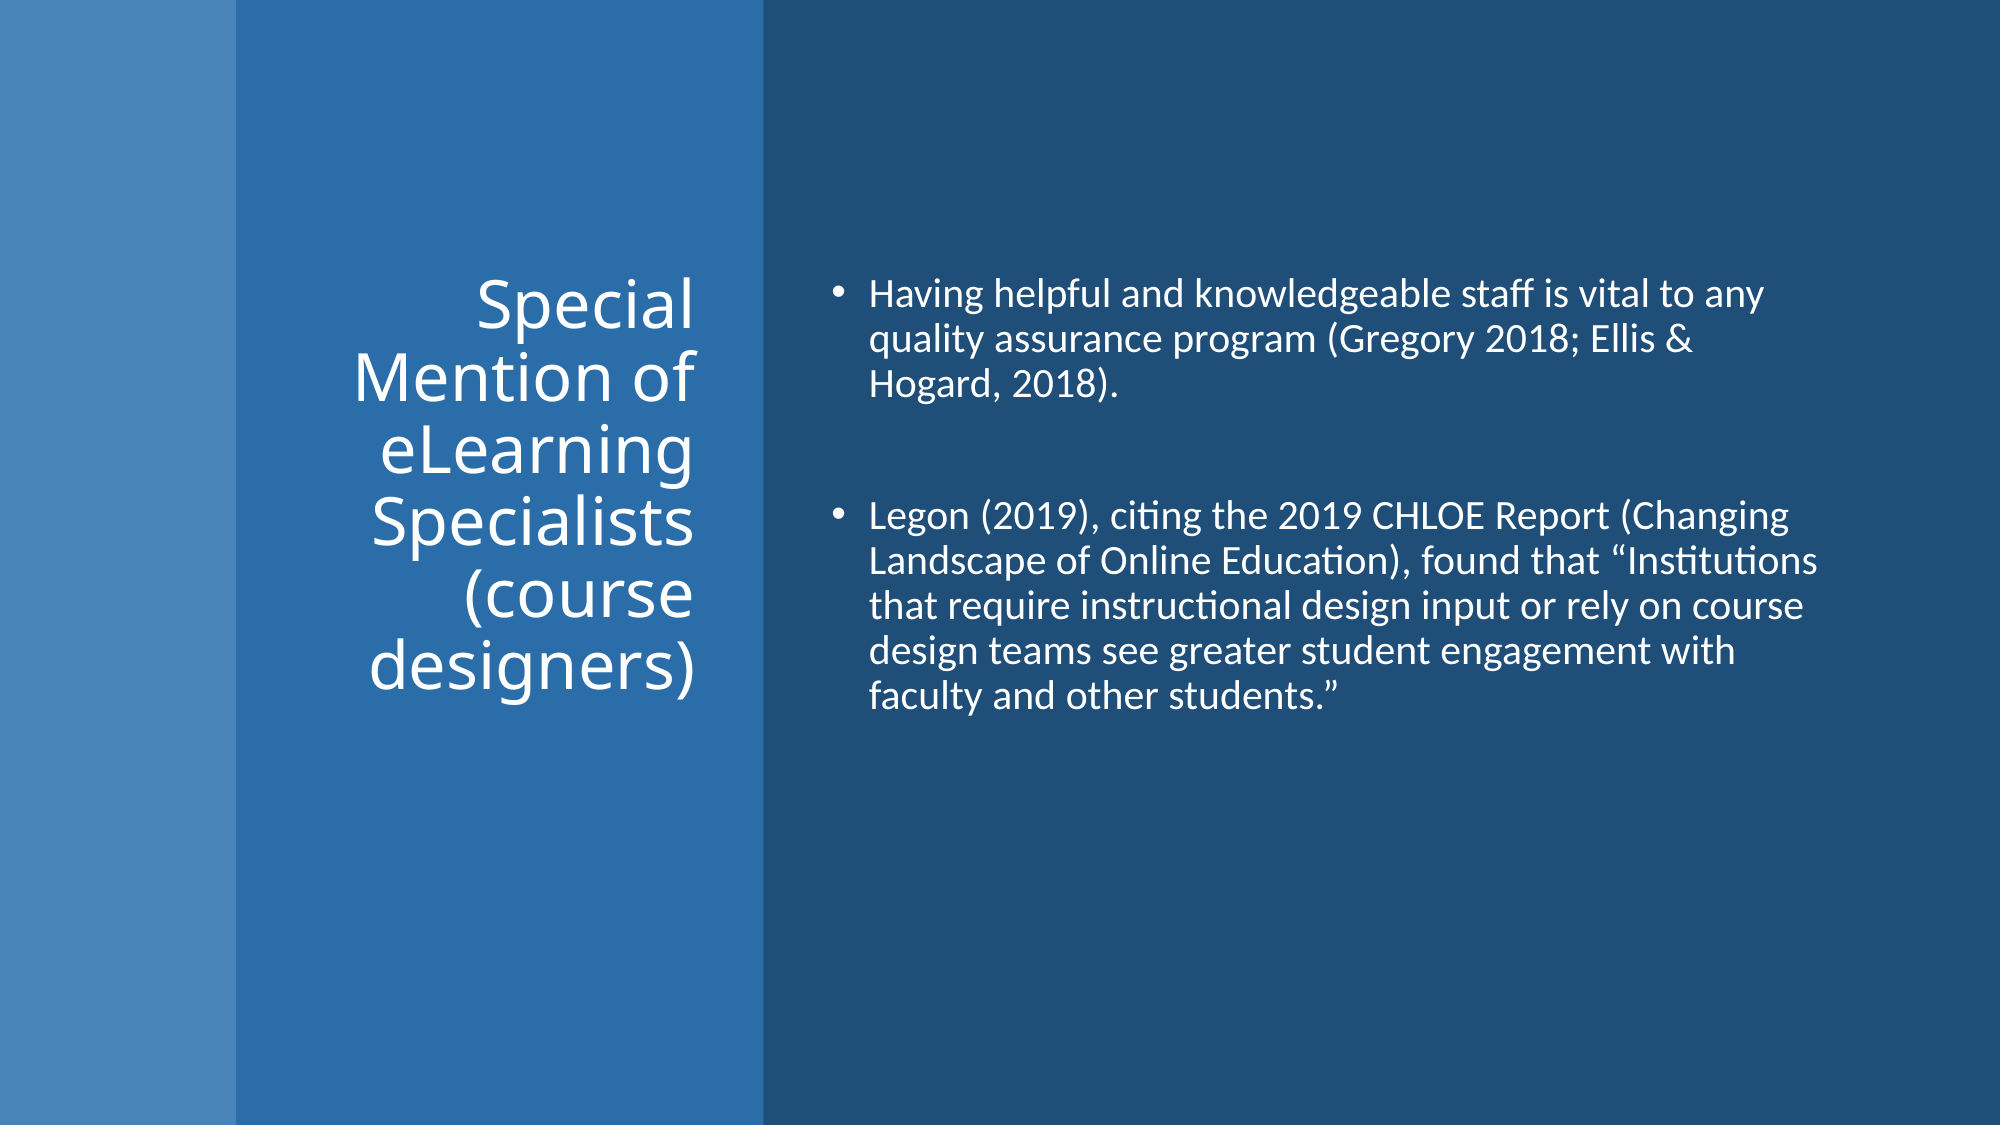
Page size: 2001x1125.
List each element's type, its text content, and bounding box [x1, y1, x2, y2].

text_box [764, 0, 2000, 1125]
title Special Mention of eLearning Specialists (course designers) [291, 263, 711, 1001]
text_box [235, 0, 764, 1125]
list Having helpful and knowledgeable staff is vital to any quality assurance program (Gregory 2018; Ellis & Hogard, 2018). Legon (2019), citing the 2019 CHLOE Report (Changing Landscape of Online Education), found that “Institutions that require instructional design input or rely on course design teams see greater student engagement with faculty and other students.” [816, 263, 1849, 1001]
text_box [0, 0, 235, 1125]
